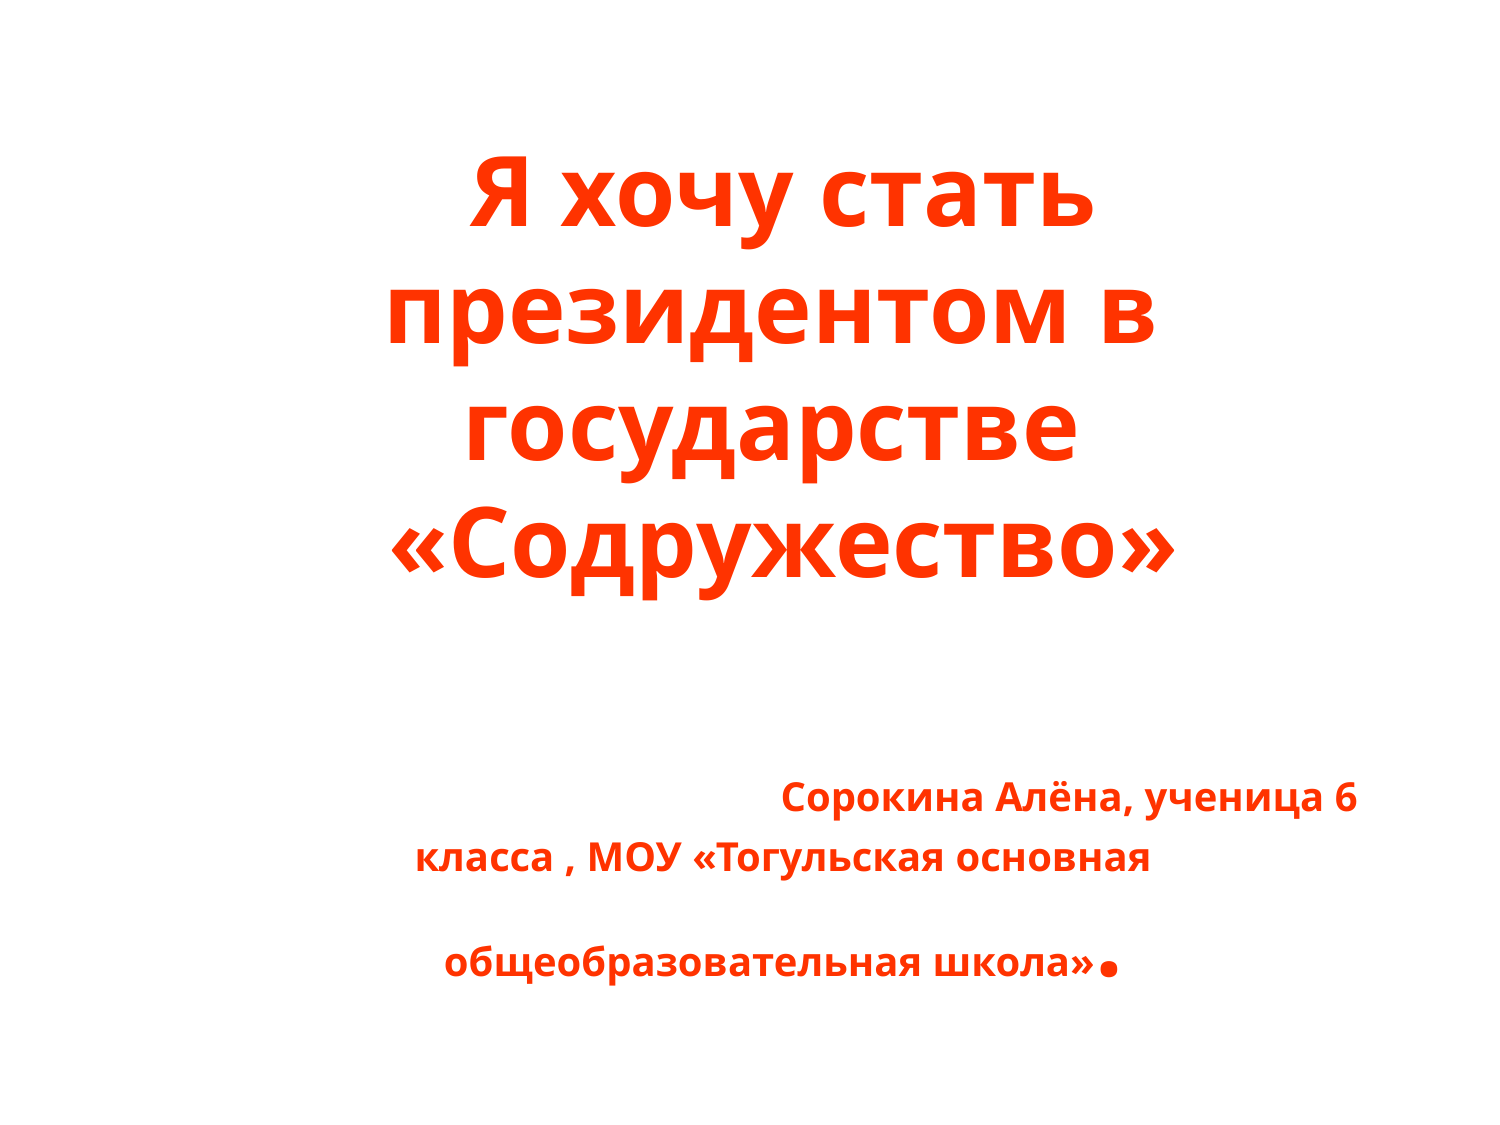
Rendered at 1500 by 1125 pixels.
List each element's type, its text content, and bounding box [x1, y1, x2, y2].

title Я хочу стать президентом в государстве «Содружество» Сорокина Алёна, ученица 6 класса , МОУ «Тогульская основная общеобразовательная школа». [182, 116, 1385, 1008]
